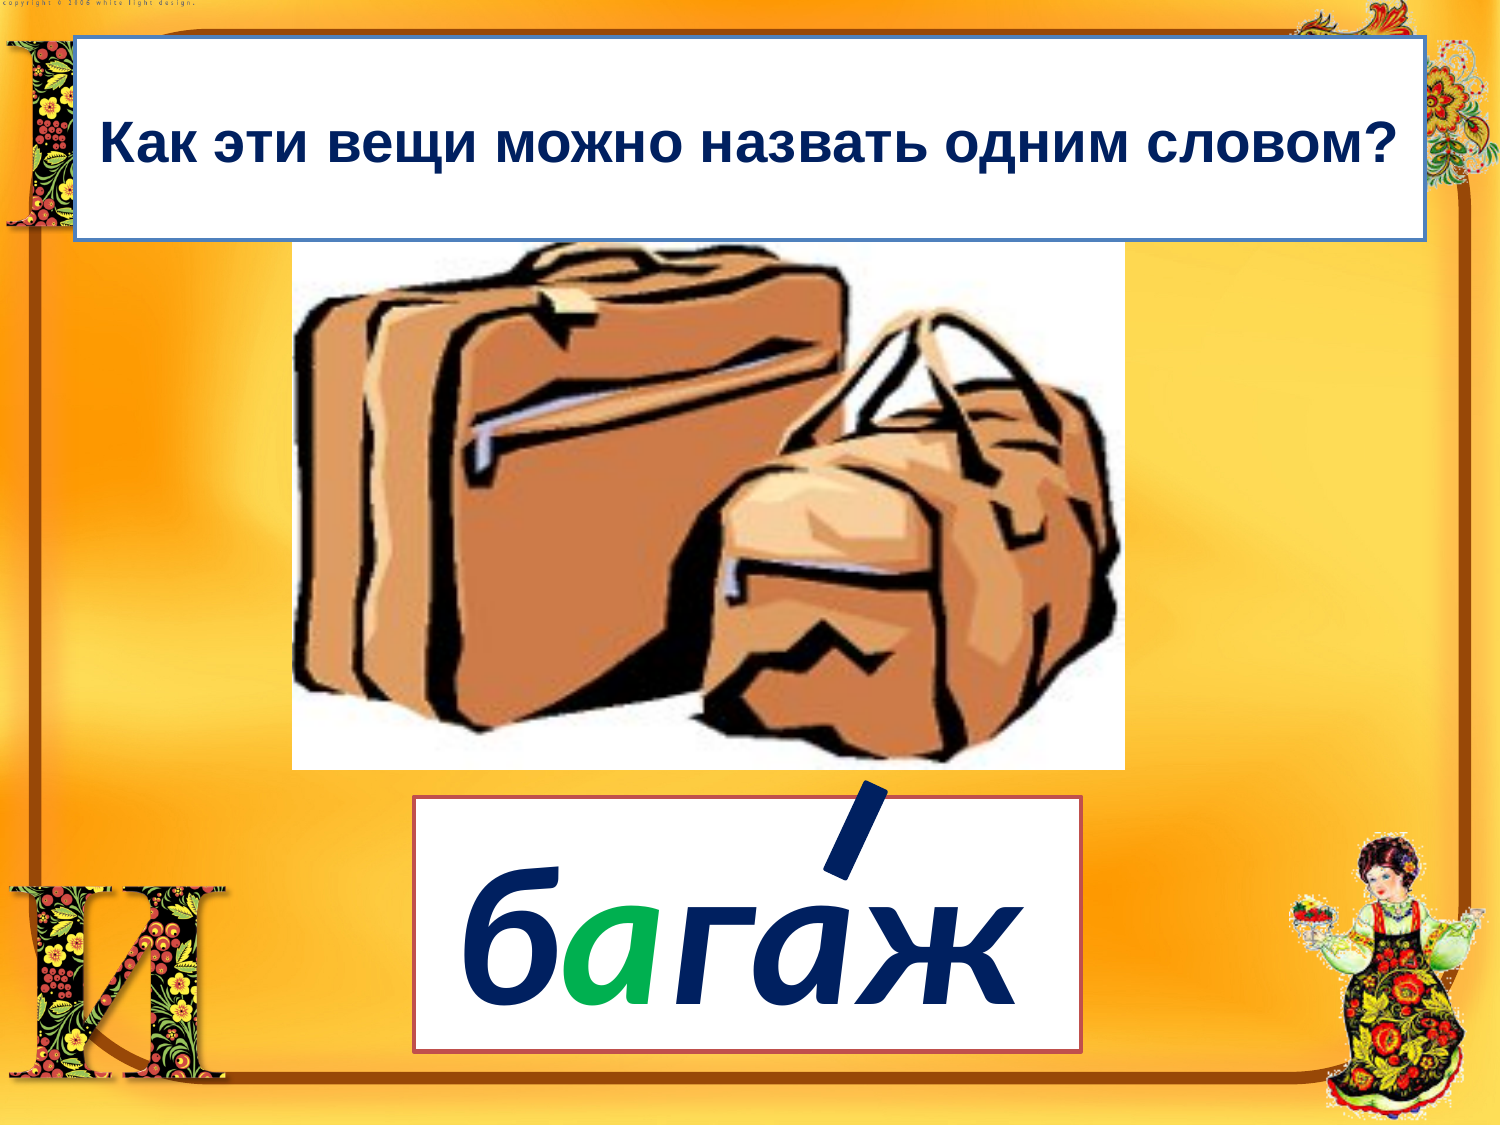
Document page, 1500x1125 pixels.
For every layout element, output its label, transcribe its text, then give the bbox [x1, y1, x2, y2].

title Как эти вещи можно назвать одним словом? [73, 35, 1427, 242]
text_box багаж [411, 795, 1083, 1054]
text_box [823, 780, 888, 881]
picture [0, 0, 1500, 1125]
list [292, 234, 1126, 770]
